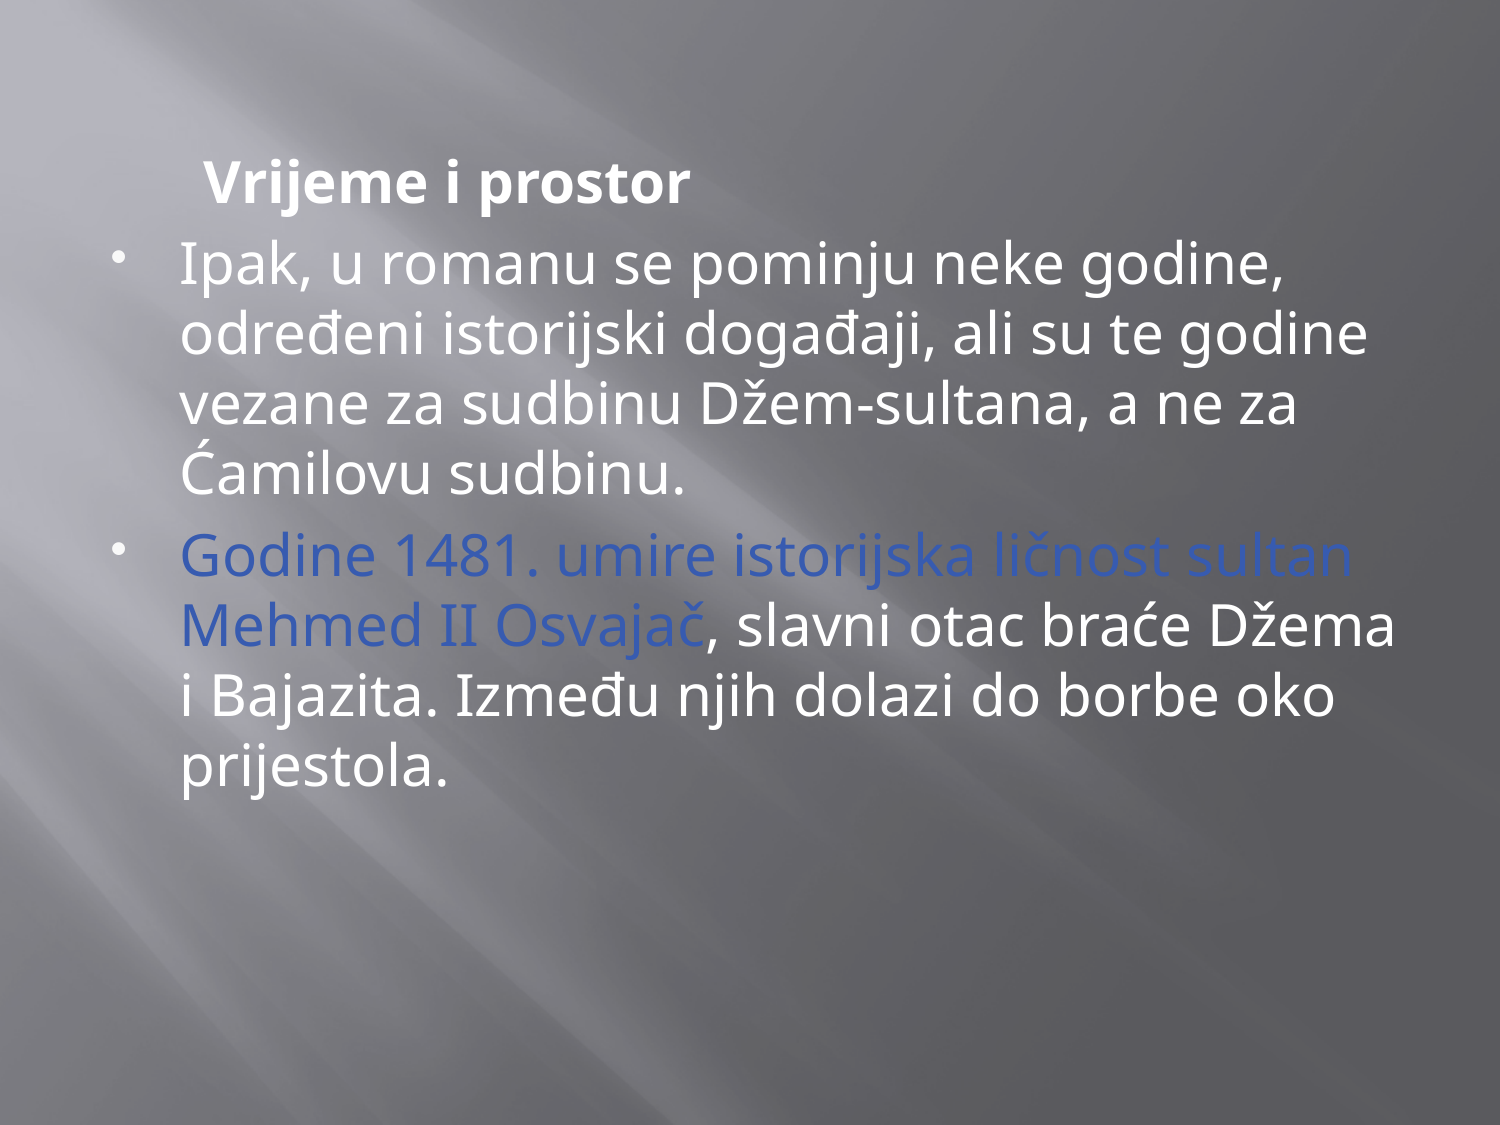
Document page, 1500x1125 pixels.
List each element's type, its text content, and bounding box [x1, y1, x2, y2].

list Vrijeme i prostor Ipak, u romanu se pominju neke godine, određeni istorijski događaji, ali su te godine vezane za sudbinu Džem-sultana, a ne za Ćamilovu sudbinu. Godine 1481. umire istorijska ličnost sultan Mehmed II Osvajač, slavni otac braće Džema i Bajazita. Između njih dolazi do borbe oko prijestola. [75, 137, 1425, 1005]
